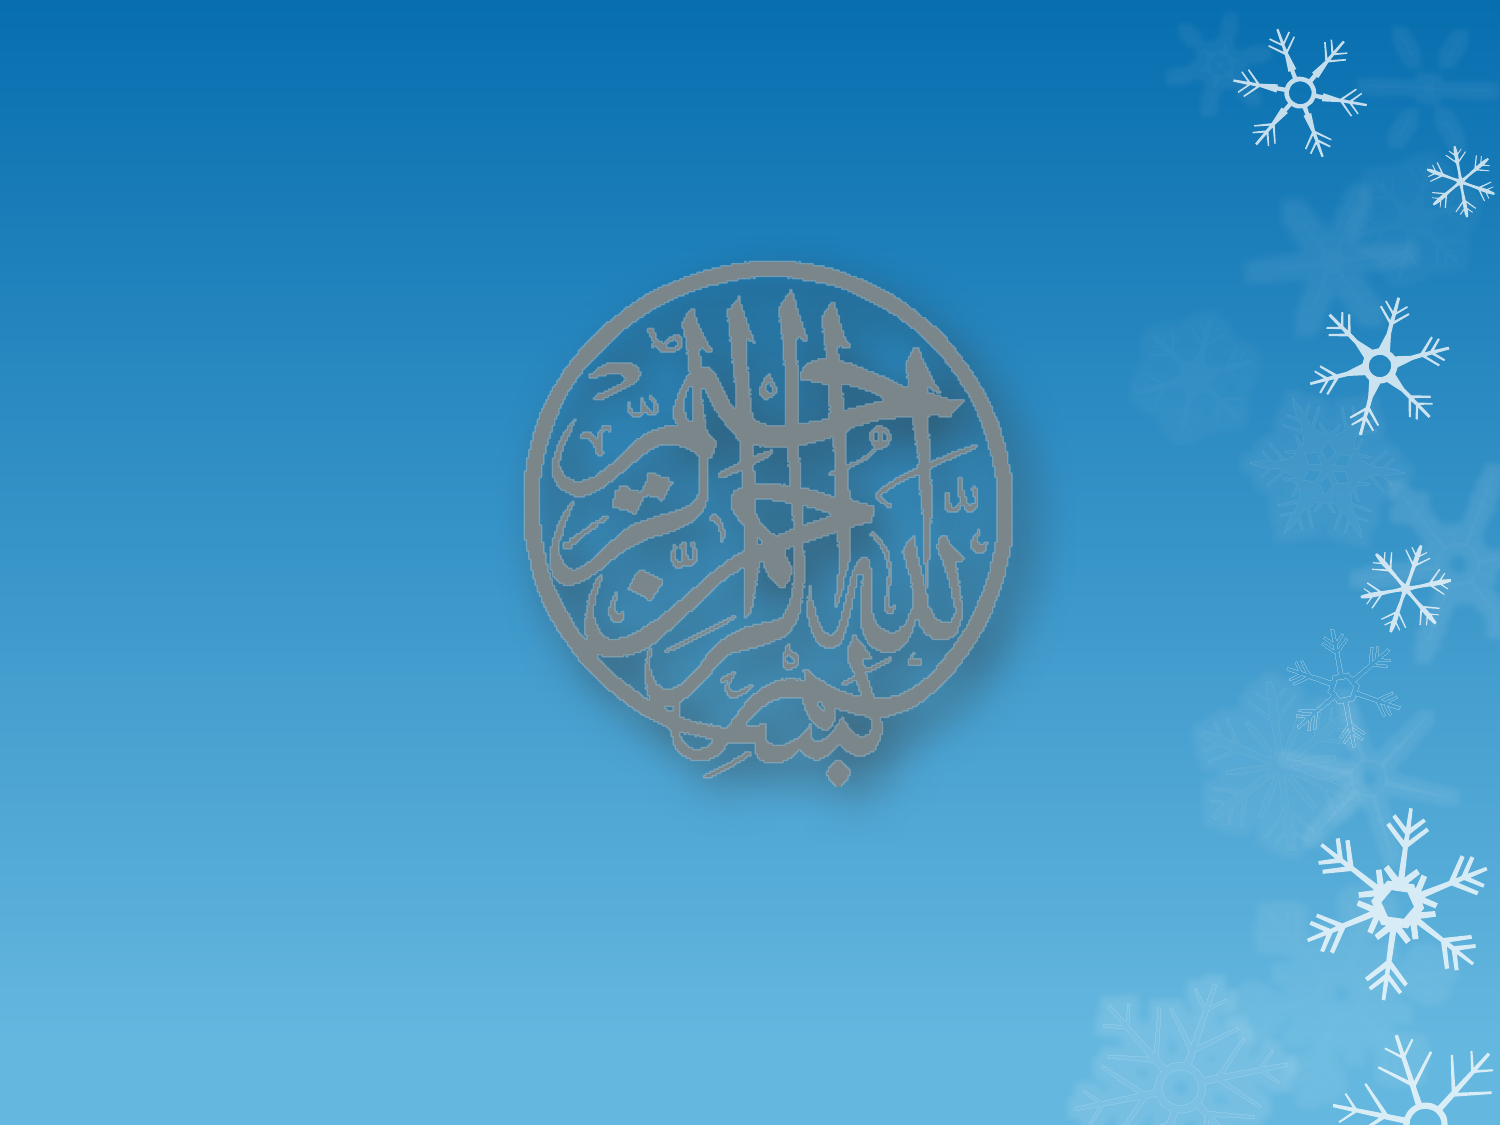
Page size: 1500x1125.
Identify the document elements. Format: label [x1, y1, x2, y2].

picture [511, 249, 1032, 787]
